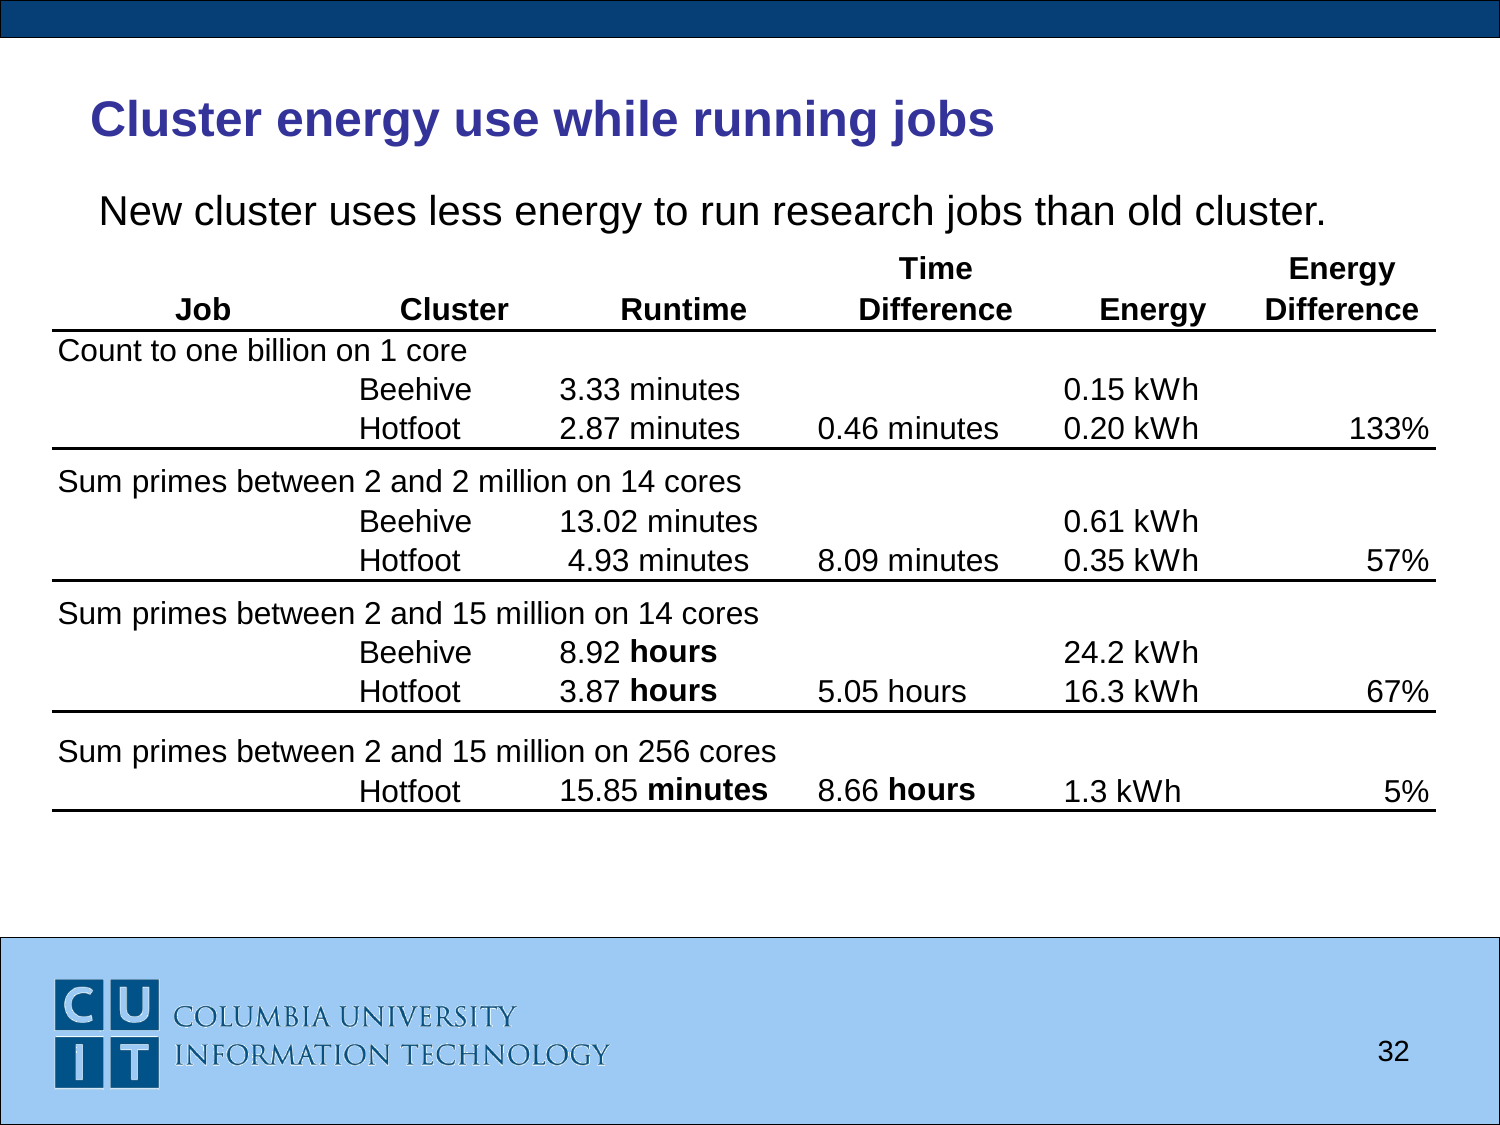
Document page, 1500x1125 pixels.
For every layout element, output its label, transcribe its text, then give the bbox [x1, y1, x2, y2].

text_box New cluster uses less energy to run research jobs than old cluster. [83, 176, 1343, 242]
slide_number 32 [1074, 1024, 1426, 1103]
picture [50, 977, 625, 1090]
title Cluster energy use while running jobs [74, 44, 1426, 188]
picture [49, 250, 1438, 813]
